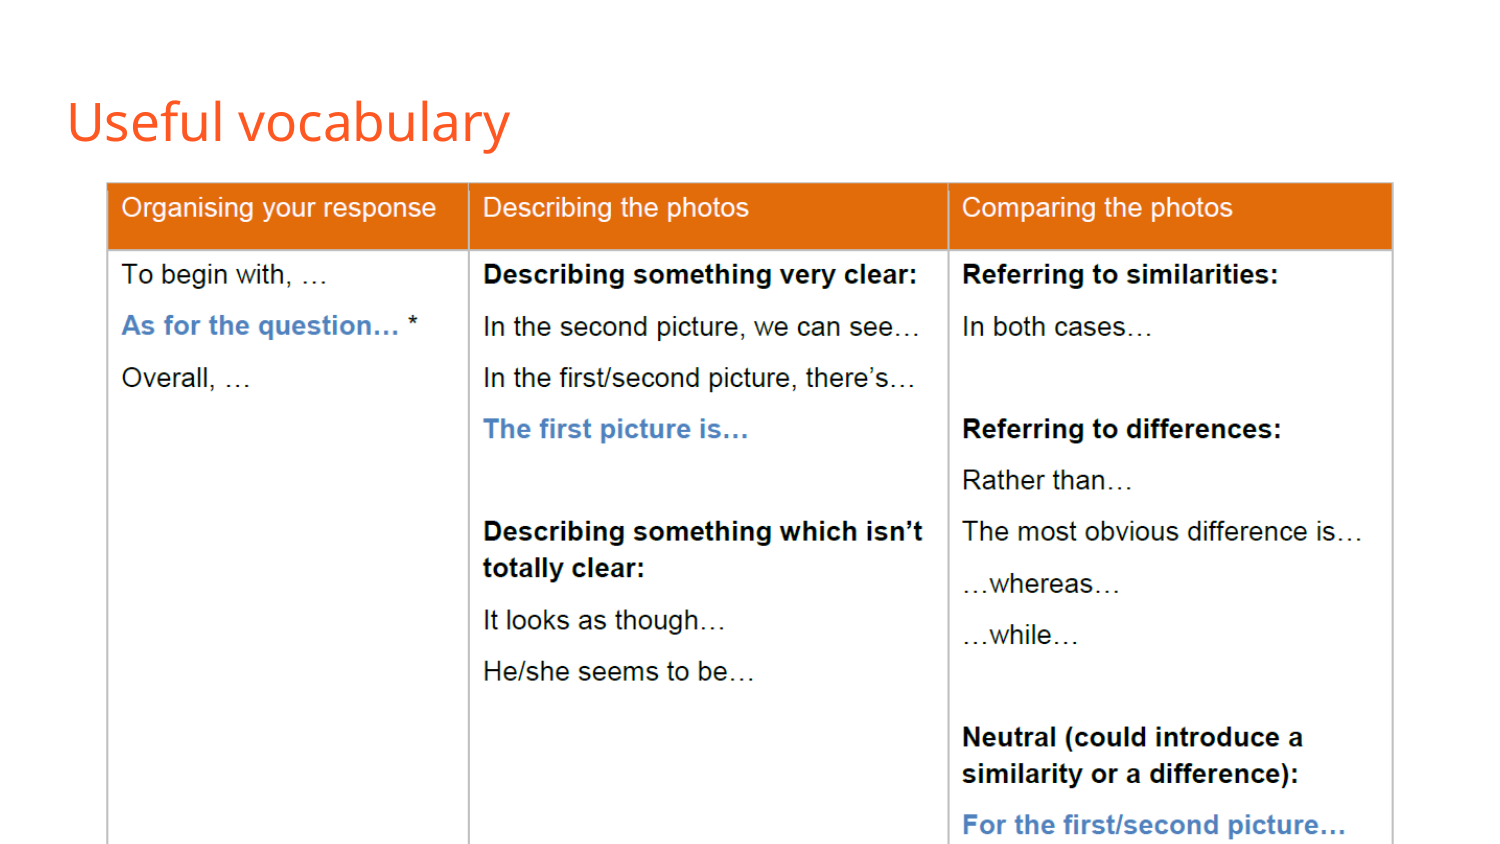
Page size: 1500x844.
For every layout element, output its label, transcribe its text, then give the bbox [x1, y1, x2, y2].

picture [100, 176, 1400, 844]
title Useful vocabulary [51, 72, 1449, 167]
